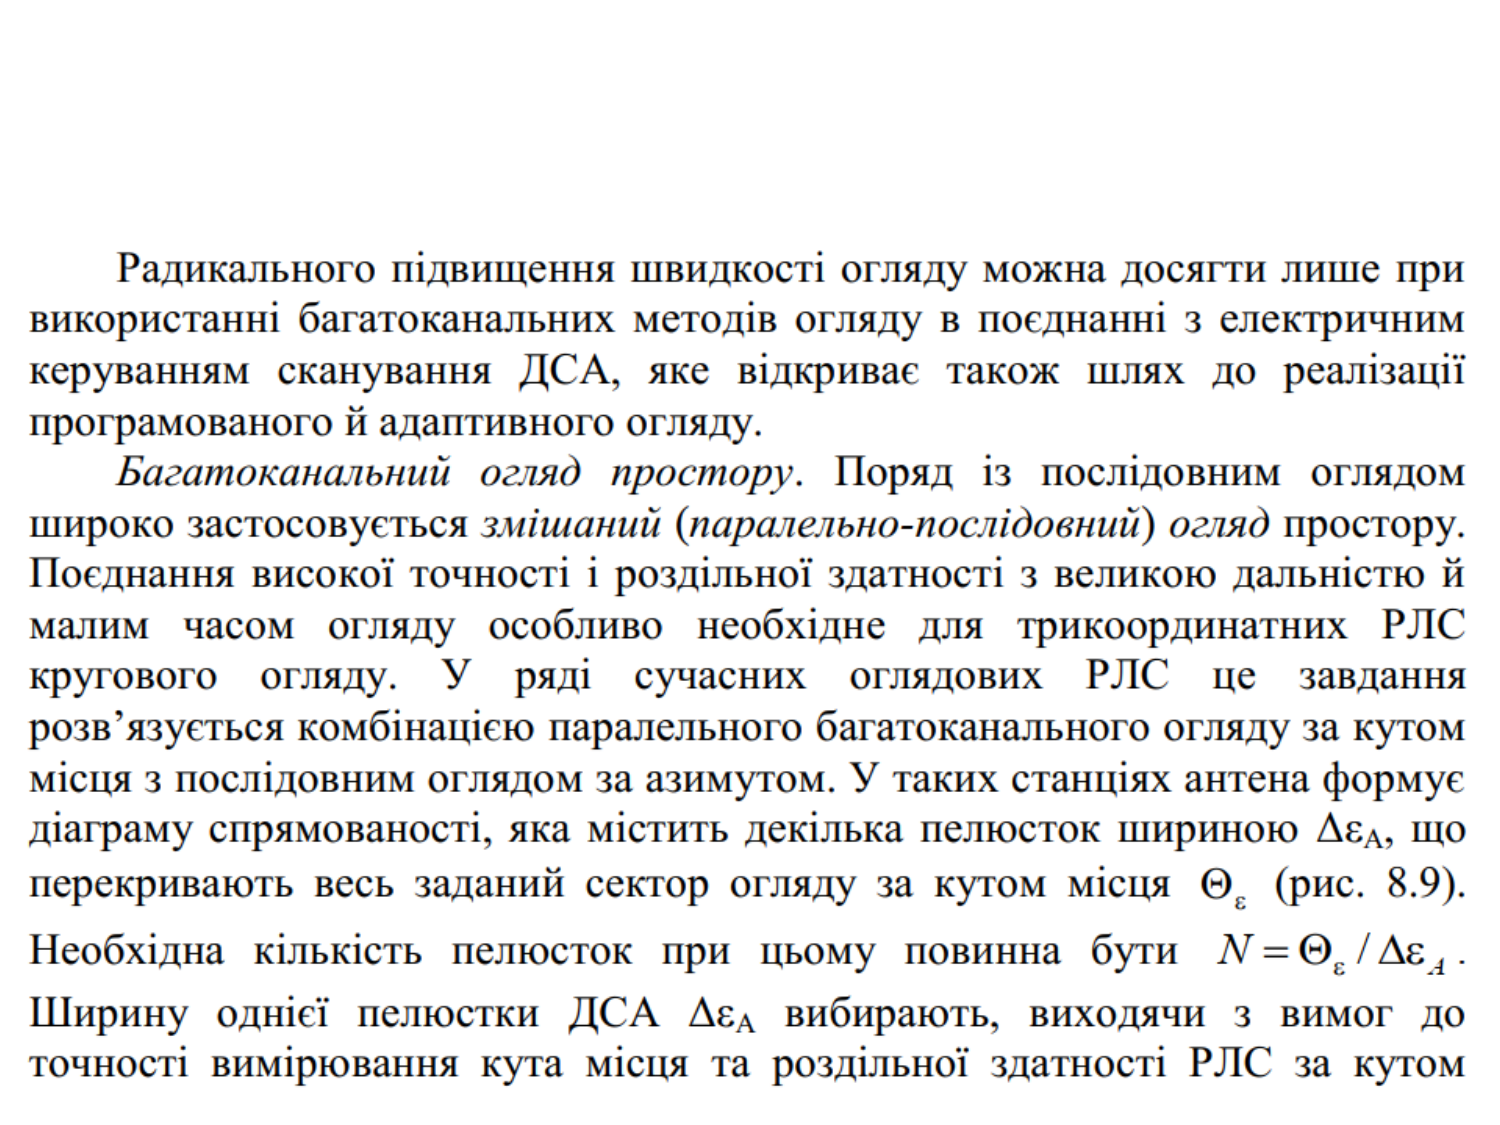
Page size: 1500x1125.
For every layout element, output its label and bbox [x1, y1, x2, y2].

picture [17, 243, 1489, 1097]
